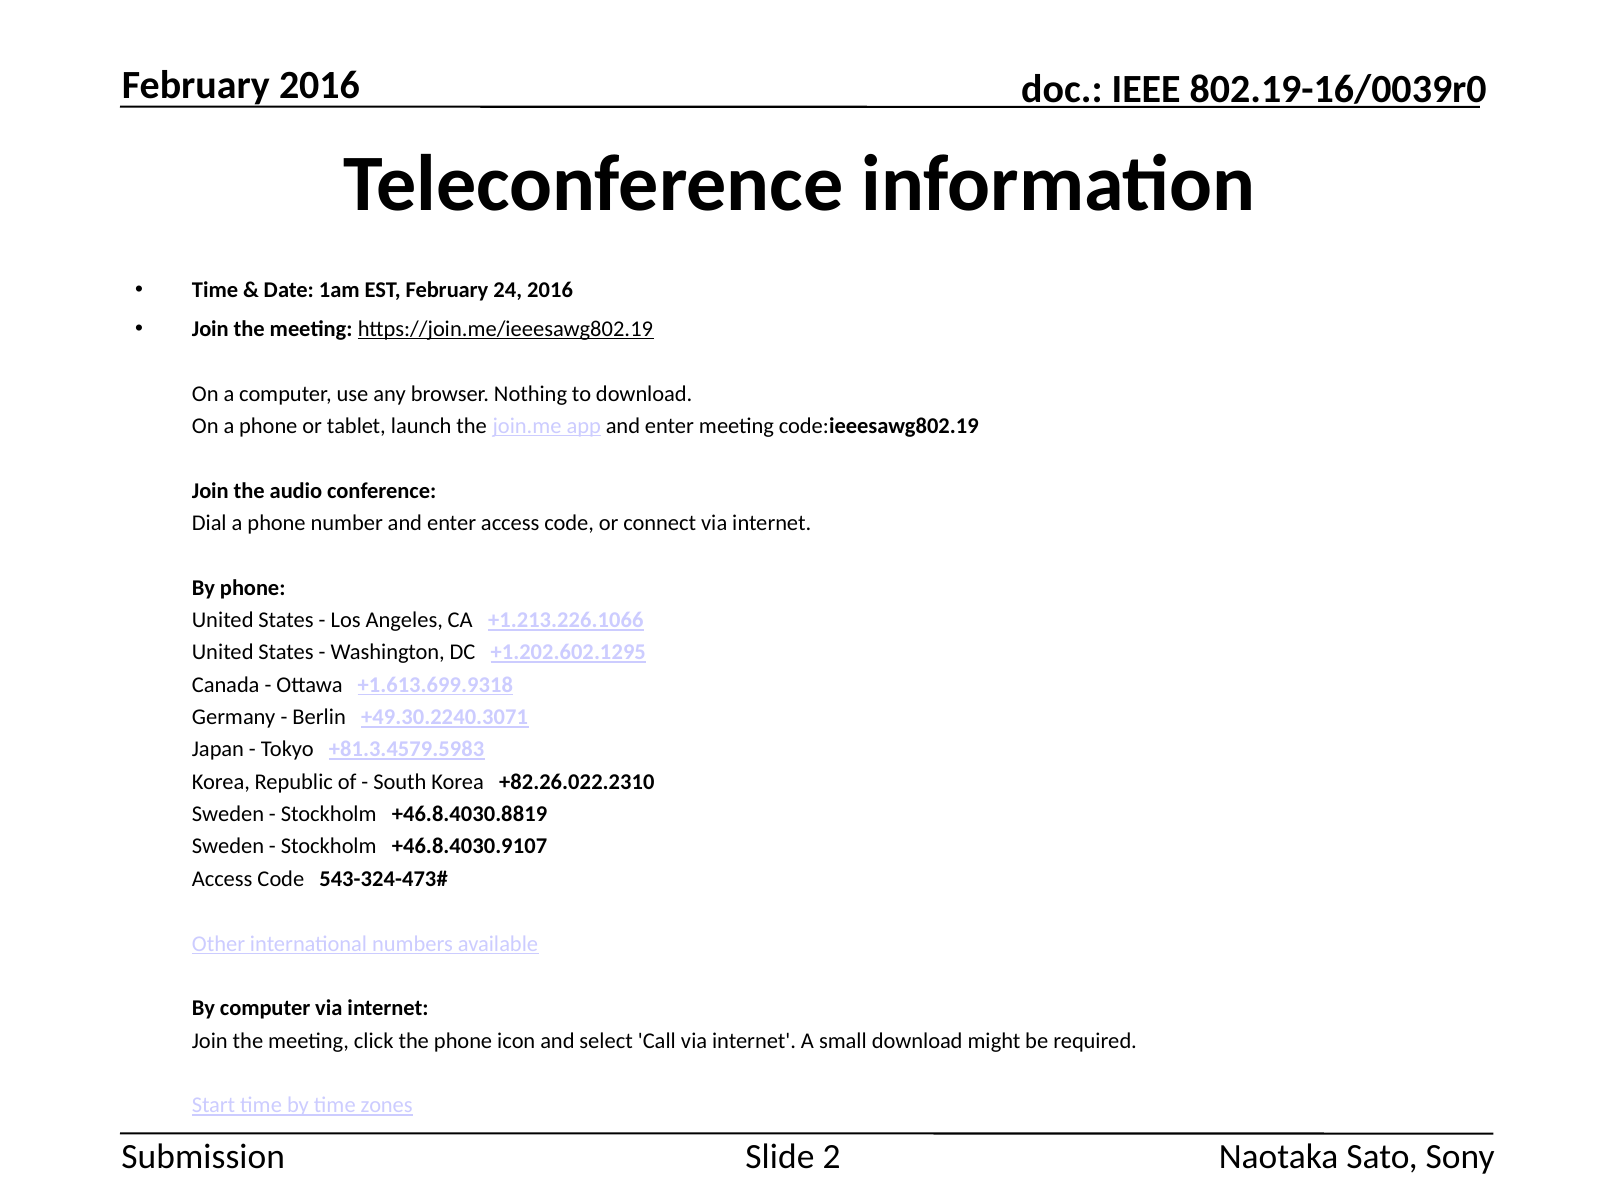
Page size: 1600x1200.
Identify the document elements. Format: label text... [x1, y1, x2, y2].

footer Naotaka Sato, Sony [937, 1132, 1495, 1174]
slide_number Slide 2 [733, 1132, 854, 1197]
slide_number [121, 58, 451, 107]
list Time & Date: 1am EST, February 24, 2016 Join the meeting: https://join.me/ieeesawg802.19 On a computer, use any browser. Nothing to download. On a phone or tablet, launch the join.me app and enter meeting code:ieeesawg802.19 Join the audio conference: Dial a phone number and enter access code, or connect via internet. By phone: United States - Los Angeles, CA +1.213.226.1066 United States - Washington, DC +1.202.602.1295 Canada - Ottawa +1.613.699.9318 Germany - Berlin +49.30.2240.3071 Japan - Tokyo +81.3.4579.5983 Korea, Republic of - South Korea +82.26.022.2310 Sweden - Stockholm +46.8.4030.8819 Sweden - Stockholm +46.8.4030.9107 Access Code 543-324-473# Other international numbers available By computer via internet: Join the meeting, click the phone icon and select 'Call via internet'. A small download might be required. Start time by time zones [119, 262, 1480, 1126]
title Teleconference information [119, 119, 1480, 238]
